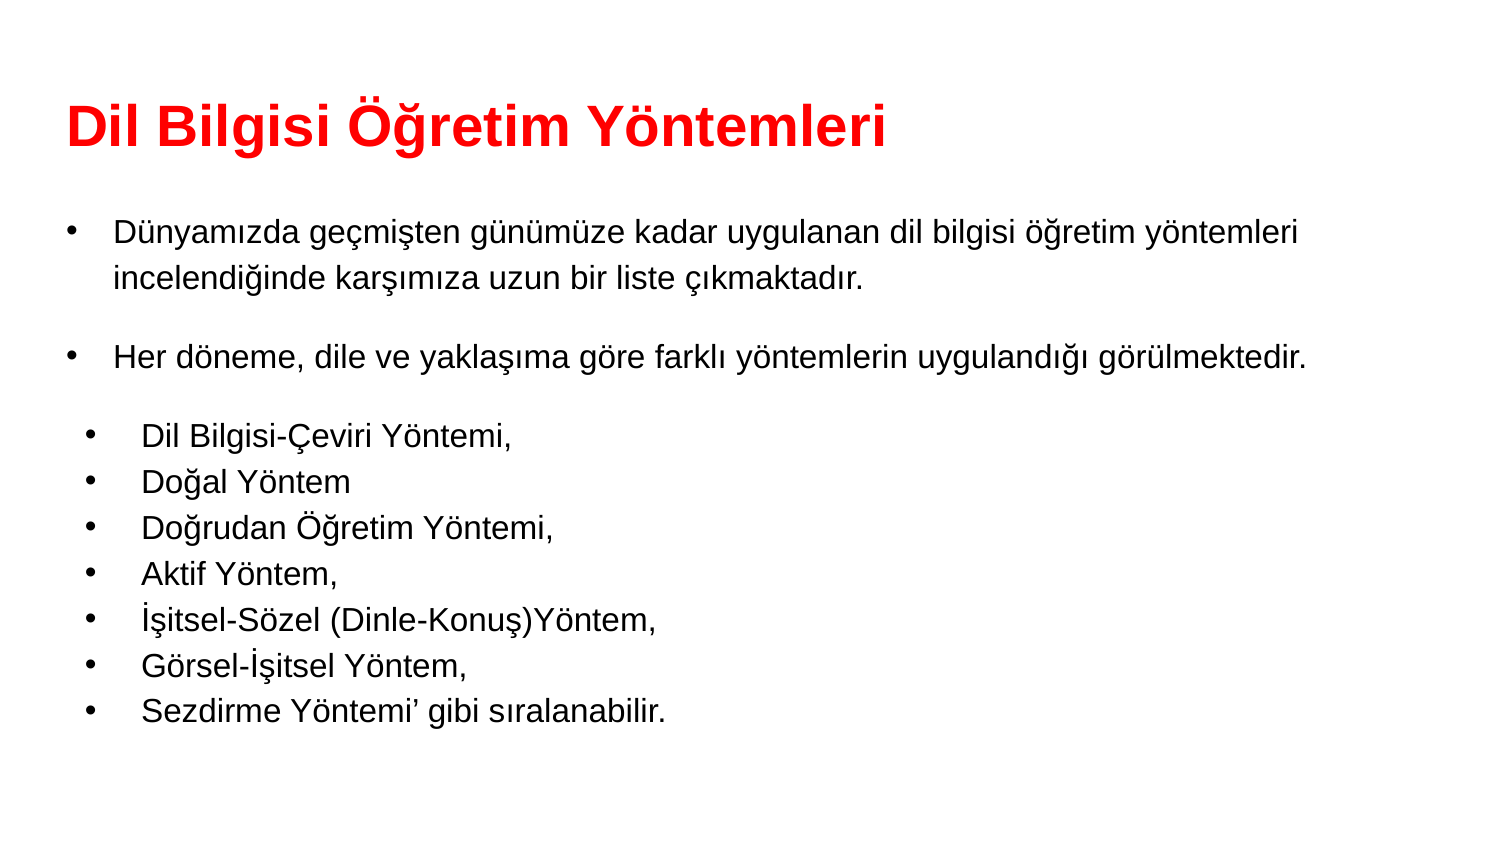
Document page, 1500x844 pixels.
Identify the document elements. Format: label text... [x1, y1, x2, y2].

list Dünyamızda geçmişten günümüze kadar uygulanan dil bilgisi öğretim yöntemleri incelendiğinde karşımıza uzun bir liste çıkmaktadır. Her döneme, dile ve yaklaşıma göre farklı yöntemlerin uygulandığı görülmektedir. Dil Bilgisi-Çeviri Yöntemi, Doğal Yöntem Doğrudan Öğretim Yöntemi, Aktif Yöntem, İşitsel-Sözel (Dinle-Konuş)Yöntem, Görsel-İşitsel Yöntem, Sezdirme Yöntemi’ gibi sıralanabilir. [51, 189, 1449, 750]
title Dil Bilgisi Öğretim Yöntemleri [51, 72, 1449, 167]
